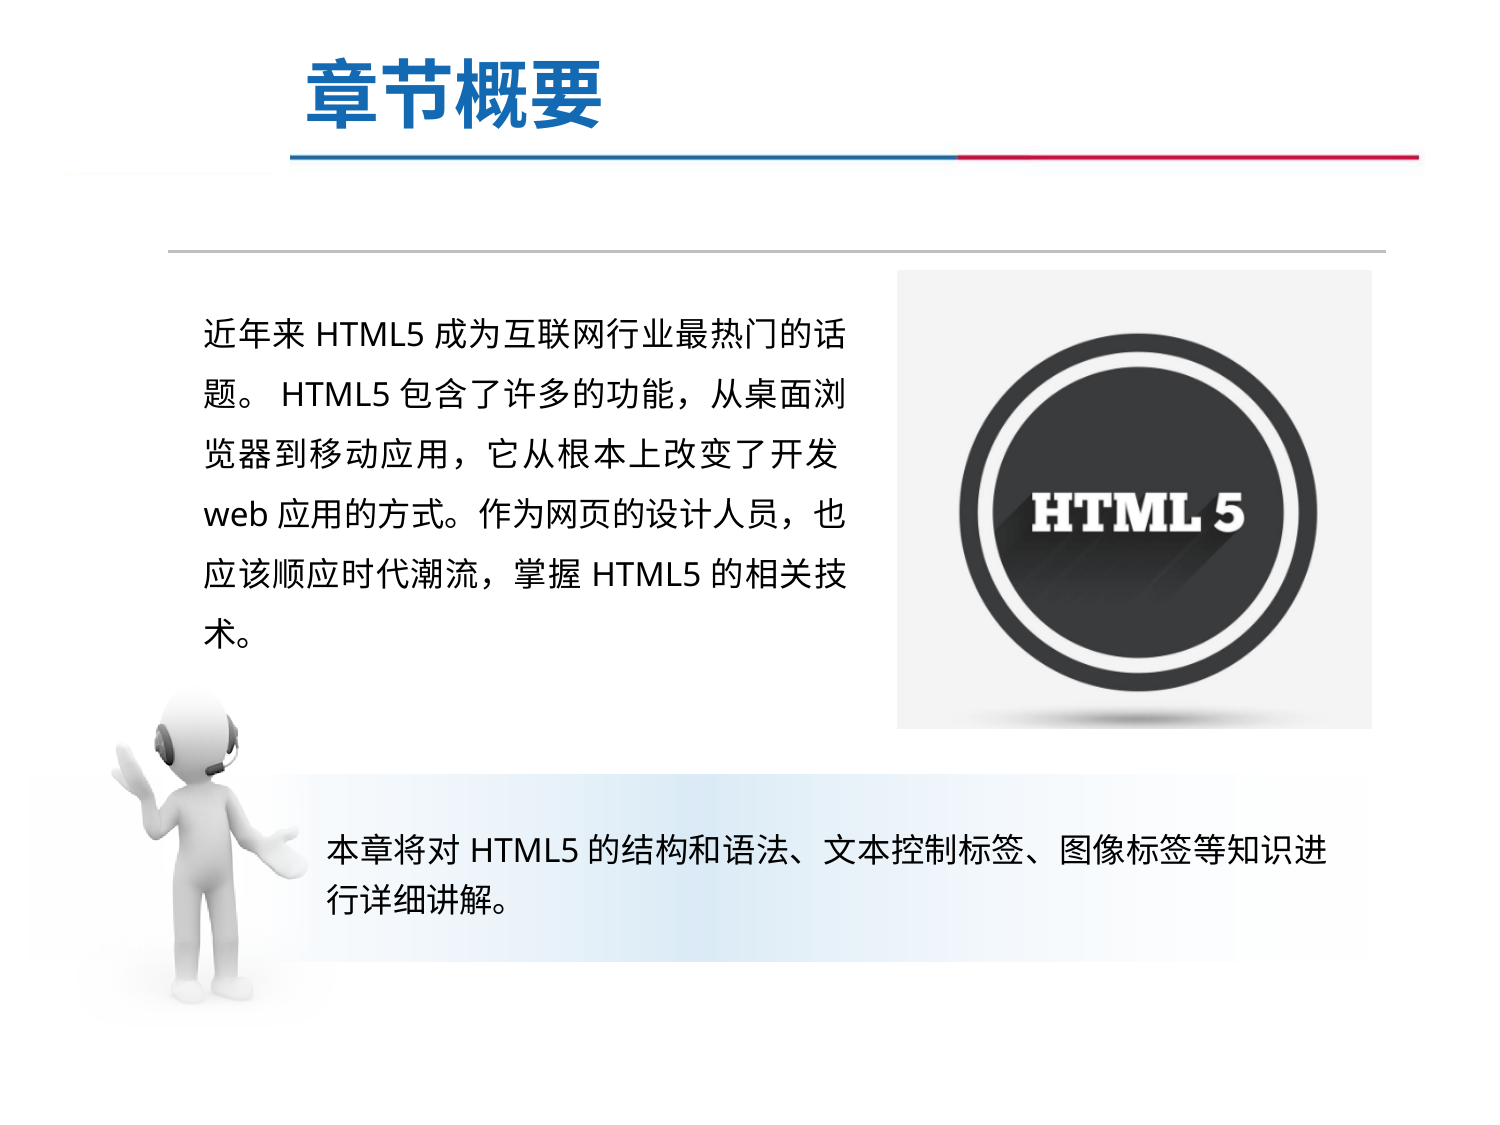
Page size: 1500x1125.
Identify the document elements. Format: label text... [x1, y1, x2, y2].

text_box 近年来HTML5成为互联网行业最热门的话题。HTML5包含了许多的功能，从桌面浏览器到移动应用，它从根本上改变了开发web应用的方式。作为网页的设计人员，也应该顺应时代潮流，掌握HTML5的相关技术。 [188, 286, 863, 547]
picture [0, 0, 1500, 876]
text_box 章节概要 [290, 29, 666, 155]
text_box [9, 548, 1387, 1125]
